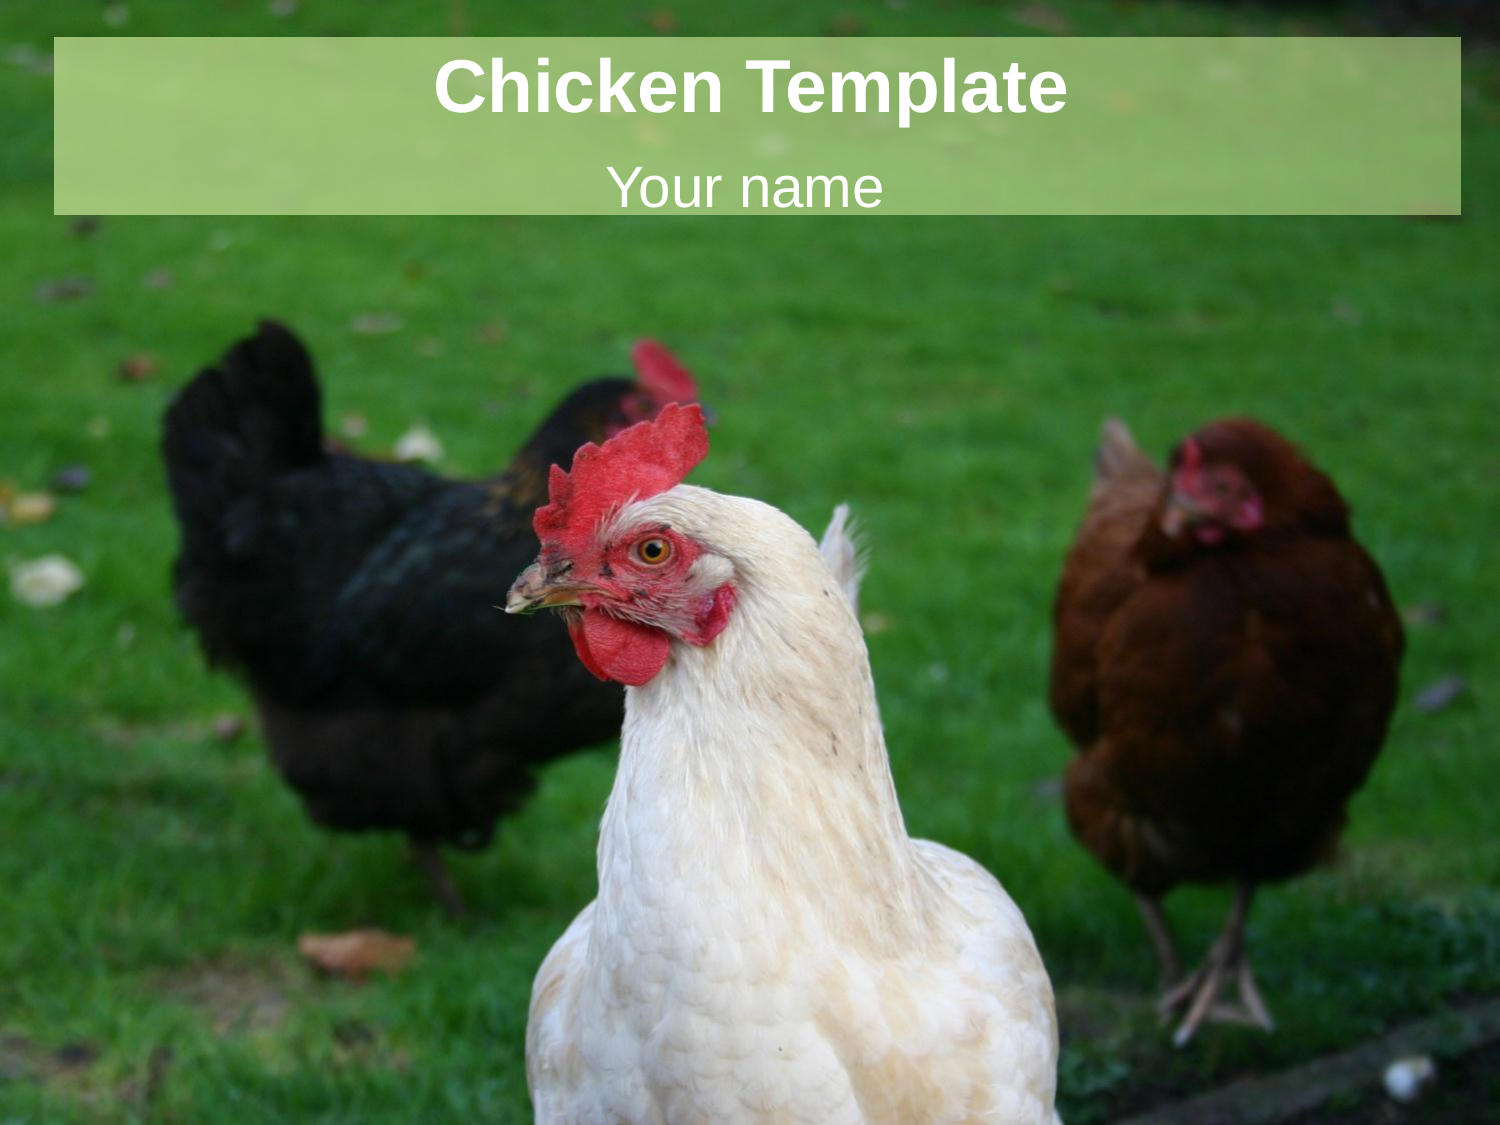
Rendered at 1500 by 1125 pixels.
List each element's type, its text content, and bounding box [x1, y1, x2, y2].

picture [0, 0, 1500, 1125]
subtitle Your name [220, 141, 1270, 220]
title Chicken Template [114, 22, 1389, 142]
